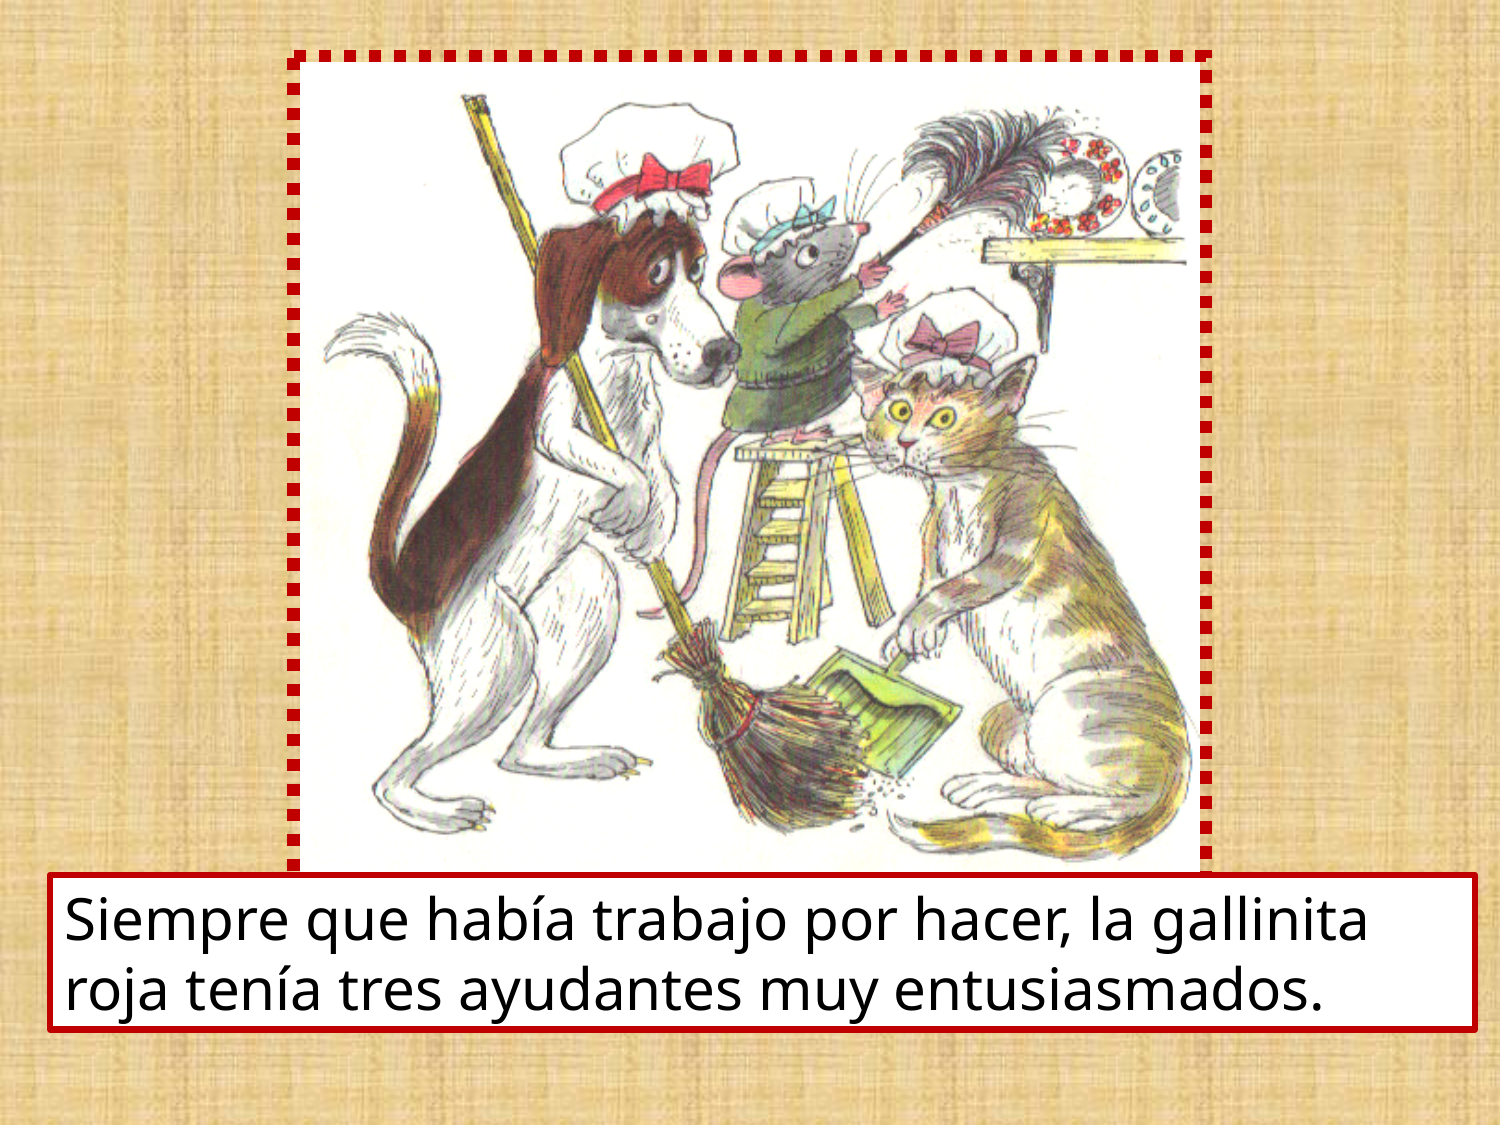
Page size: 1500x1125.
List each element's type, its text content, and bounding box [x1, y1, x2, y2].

picture [0, 0, 1500, 1125]
text_box Siempre que había trabajo por hacer, la gallinita roja tenía tres ayudantes muy entusiasmados. [49, 874, 1475, 1030]
